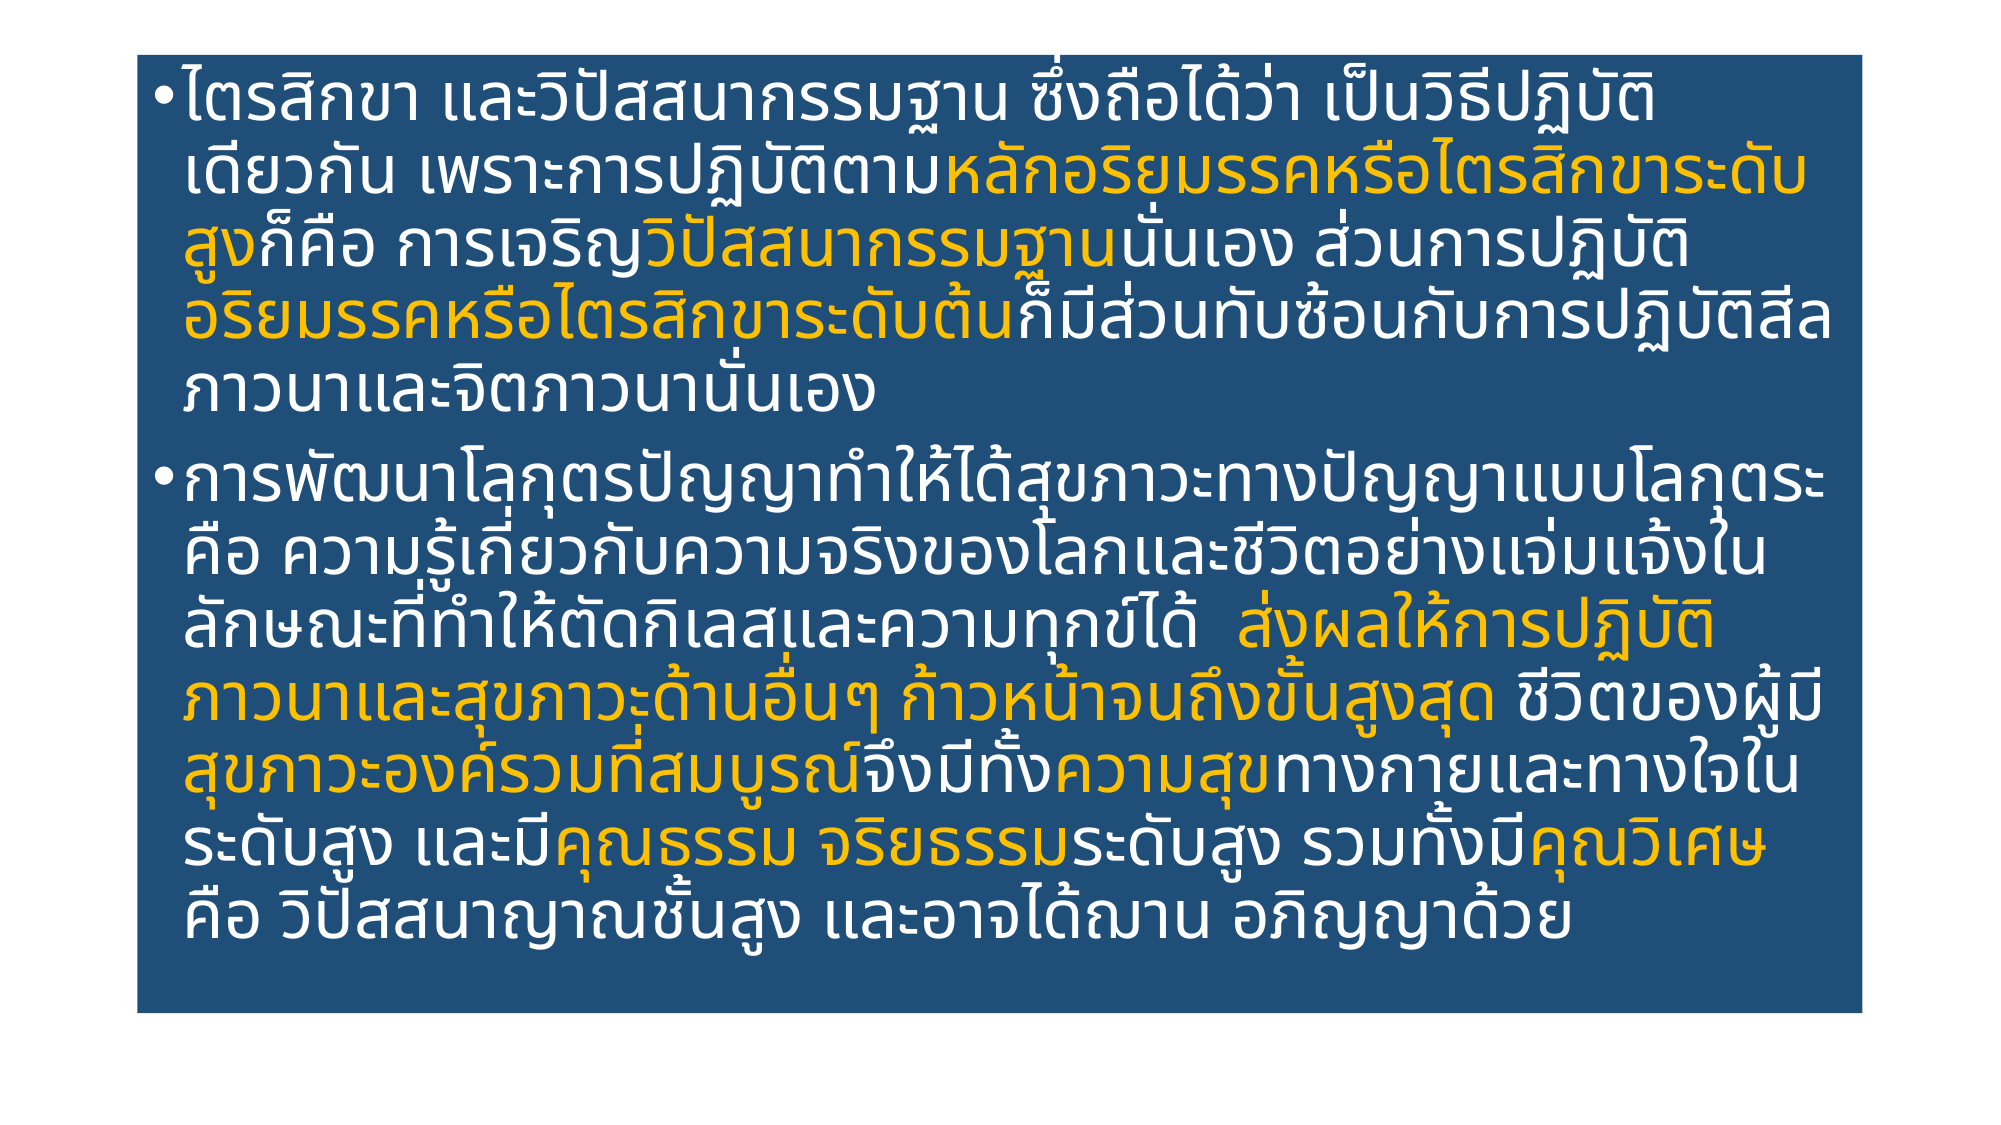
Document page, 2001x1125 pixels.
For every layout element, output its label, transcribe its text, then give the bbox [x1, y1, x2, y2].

list ไตรสิกขา และวิปัสสนากรรมฐาน ซึ่งถือได้ว่า เป็นวิธีปฏิบัติเดียวกัน เพราะการปฏิบัติตามหลักอริยมรรคหรือไตรสิกขาระดับสูงก็คือ การเจริญวิปัสสนากรรมฐานนั่นเอง ส่วนการปฏิบัติอริยมรรคหรือไตรสิกขาระดับต้นก็มีส่วนทับซ้อนกับการปฏิบัติสีลภาวนาและจิตภาวนานั่นเอง การพัฒนาโลกุตรปัญญาทำให้ได้สุขภาวะทางปัญญาแบบโลกุตระ คือ ความรู้เกี่ยวกับความจริงของโลกและชีวิตอย่างแจ่มแจ้งในลักษณะที่ทำให้ตัดกิเลสและความทุกข์ได้ ส่งผลให้การปฏิบัติภาวนาและสุขภาวะด้านอื่นๆ ก้าวหน้าจนถึงขั้นสูงสุด ชีวิตของผู้มีสุขภาวะองค์รวมที่สมบูรณ์จึงมีทั้งความสุขทางกายและทางใจในระดับสูง และมีคุณธรรม จริยธรรมระดับสูง รวมทั้งมีคุณวิเศษคือ วิปัสสนาญาณชั้นสูง และอาจได้ฌาน อภิญญาด้วย [137, 54, 1863, 1014]
